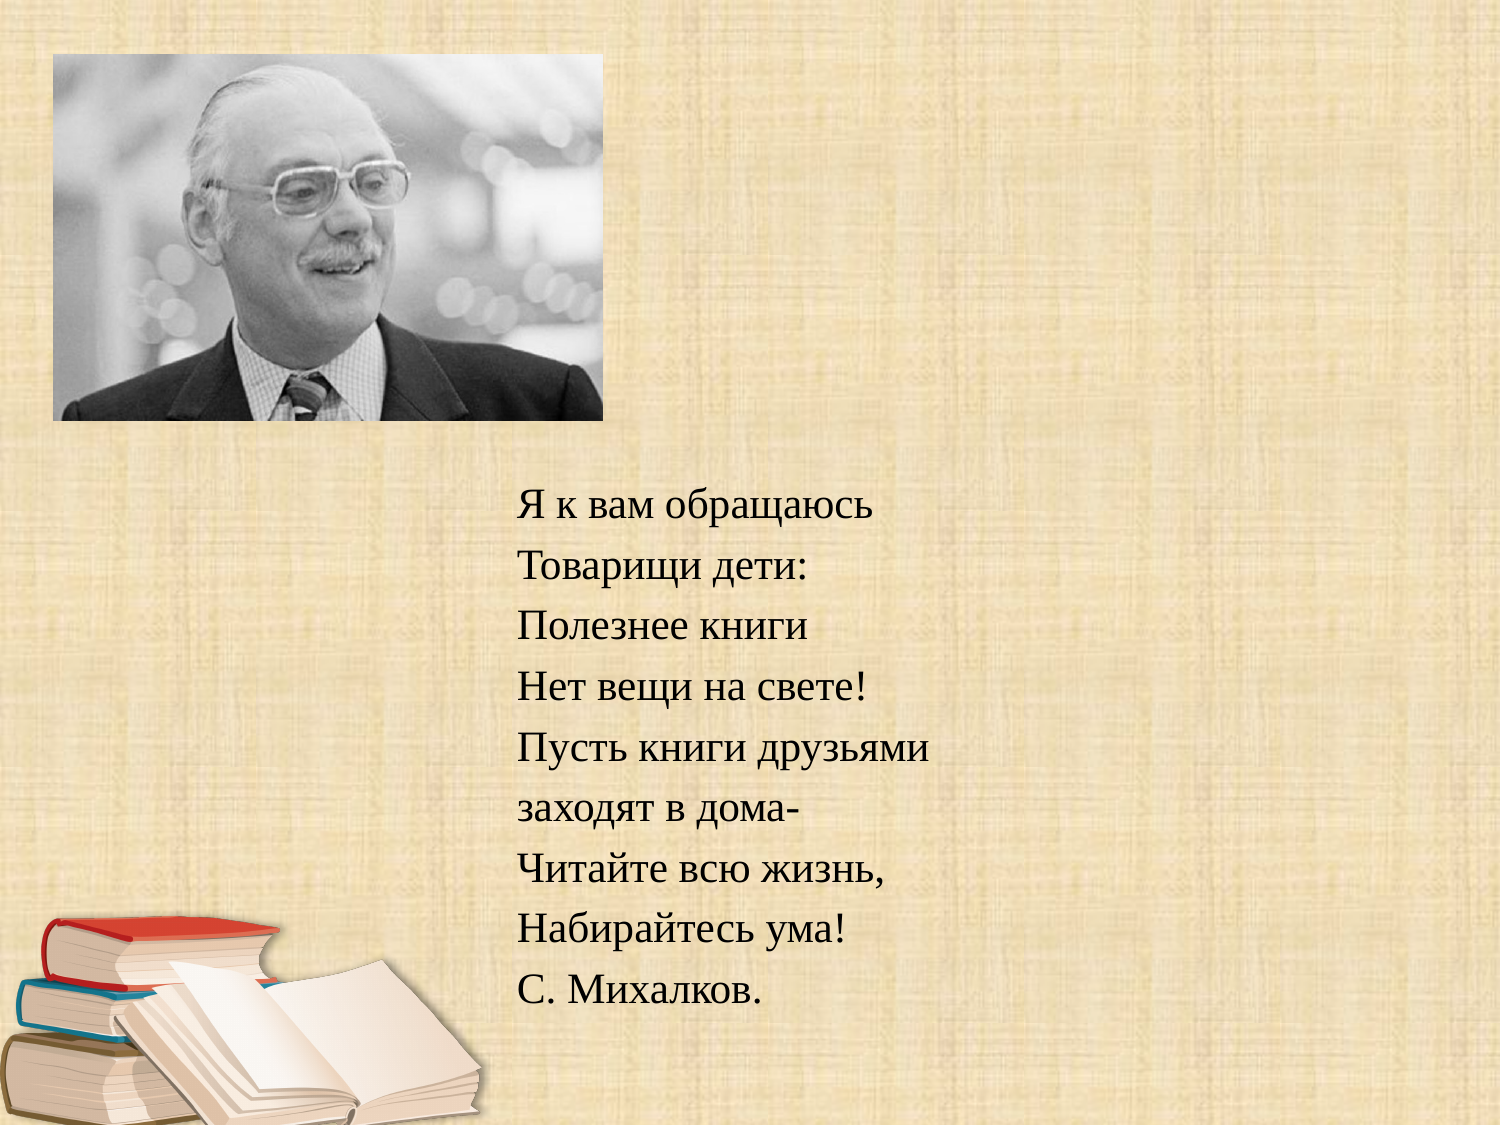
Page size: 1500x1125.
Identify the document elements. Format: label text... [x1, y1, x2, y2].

picture [0, 916, 483, 1125]
list Я к вам обращаюсь Товарищи дети: Полезнее книги Нет вещи на свете! Пусть книги друзьями заходят в дома- Читайте всю жизнь, Набирайтесь ума! С. Михалков. [501, 468, 1400, 1028]
picture [52, 54, 603, 421]
